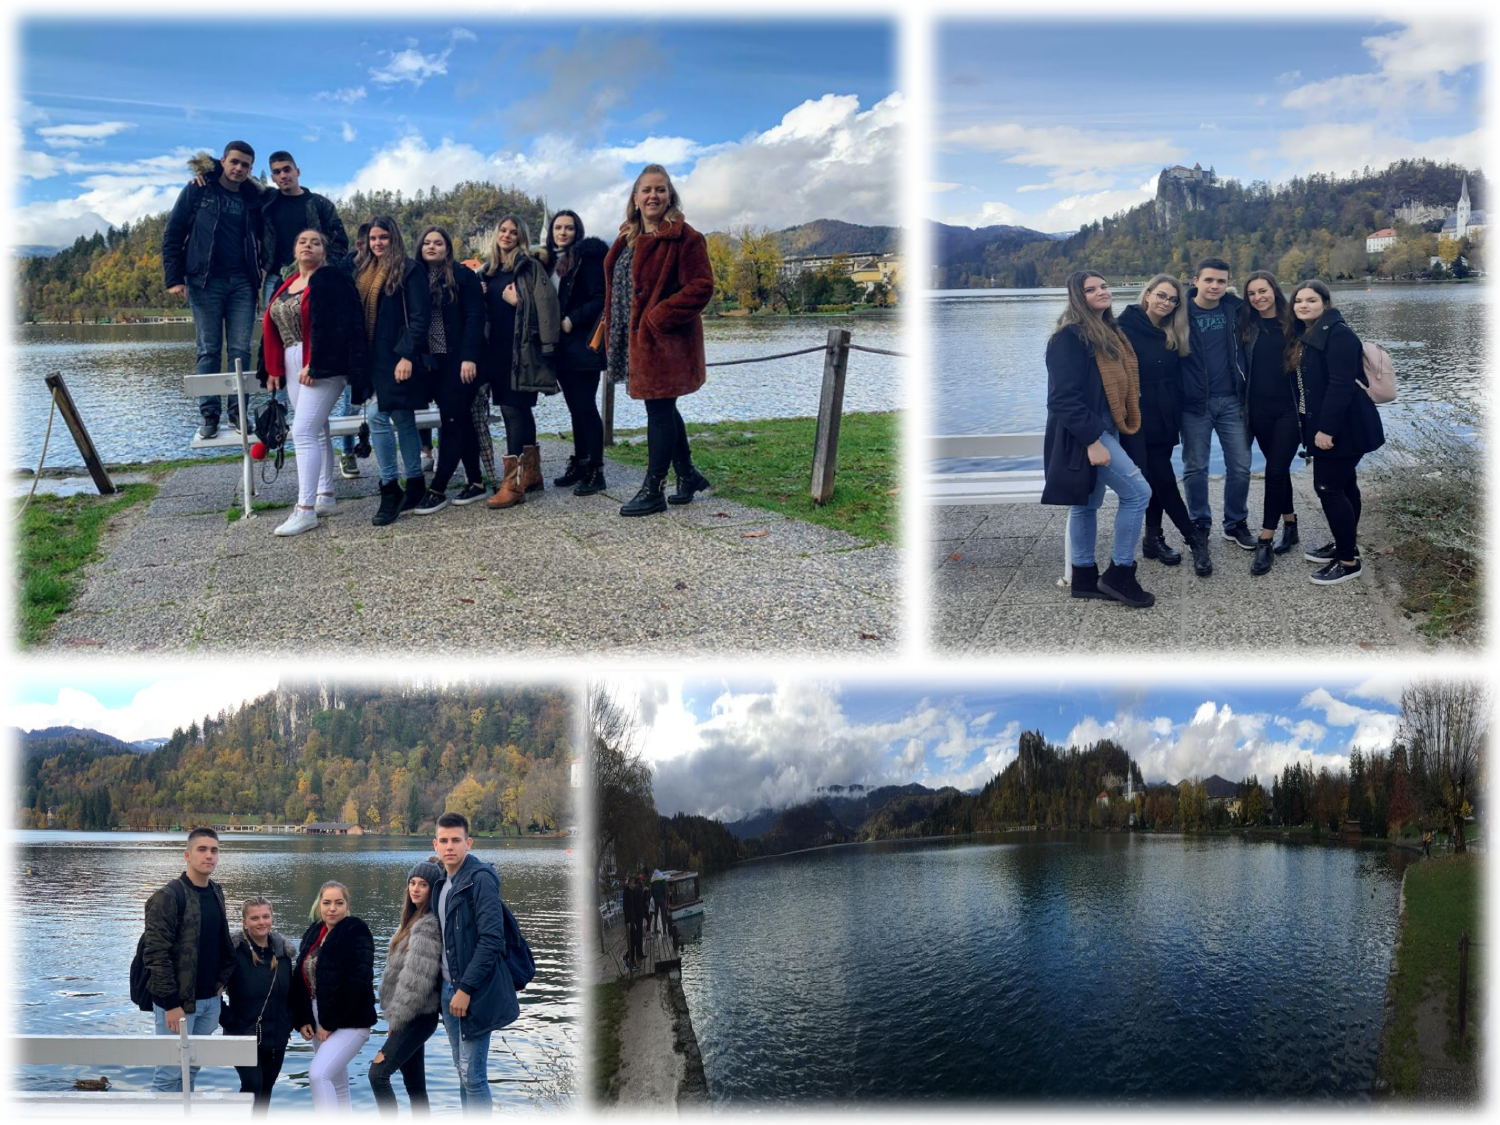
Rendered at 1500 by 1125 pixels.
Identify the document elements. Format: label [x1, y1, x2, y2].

list [0, 0, 915, 668]
picture [0, 0, 1500, 1125]
